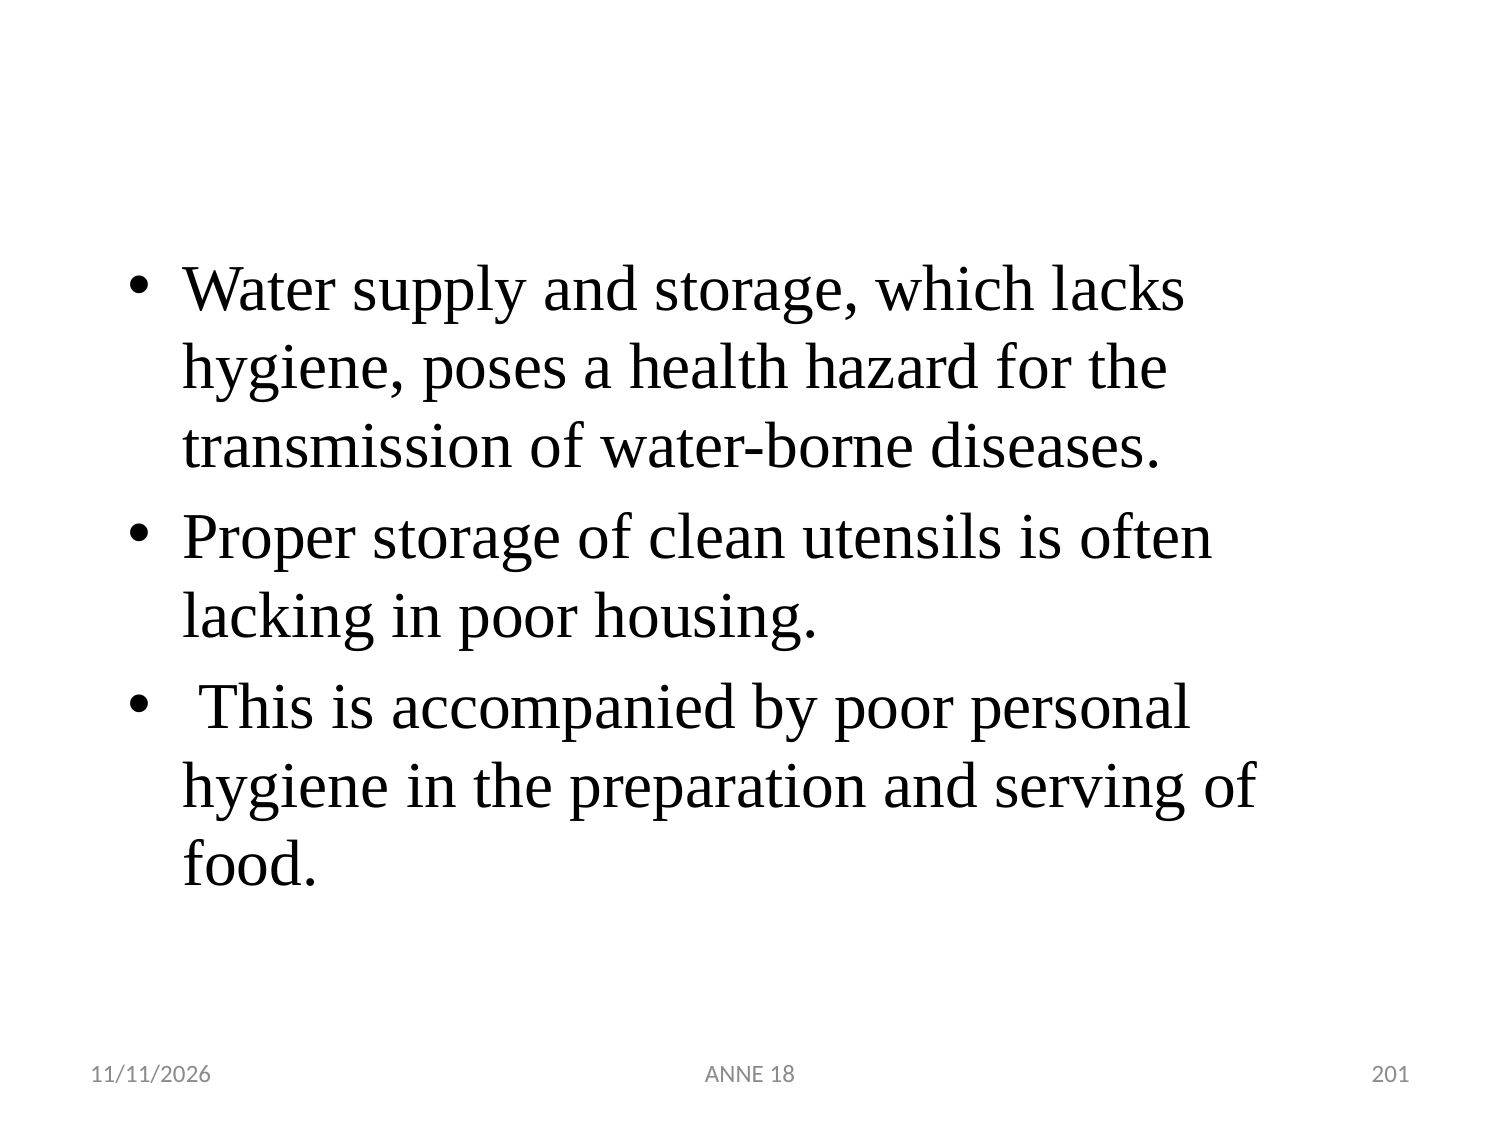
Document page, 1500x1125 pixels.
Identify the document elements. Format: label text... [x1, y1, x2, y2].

slide_number 201 [1074, 1042, 1425, 1103]
footer ANNE 18 [512, 1042, 988, 1103]
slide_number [75, 1042, 425, 1103]
list Water supply and storage, which lacks hygiene, poses a health hazard for the transmission of water-borne diseases. Proper storage of clean utensils is often lacking in poor housing. This is accompanied by poor personal hygiene in the preparation and serving of food. [112, 237, 1425, 910]
